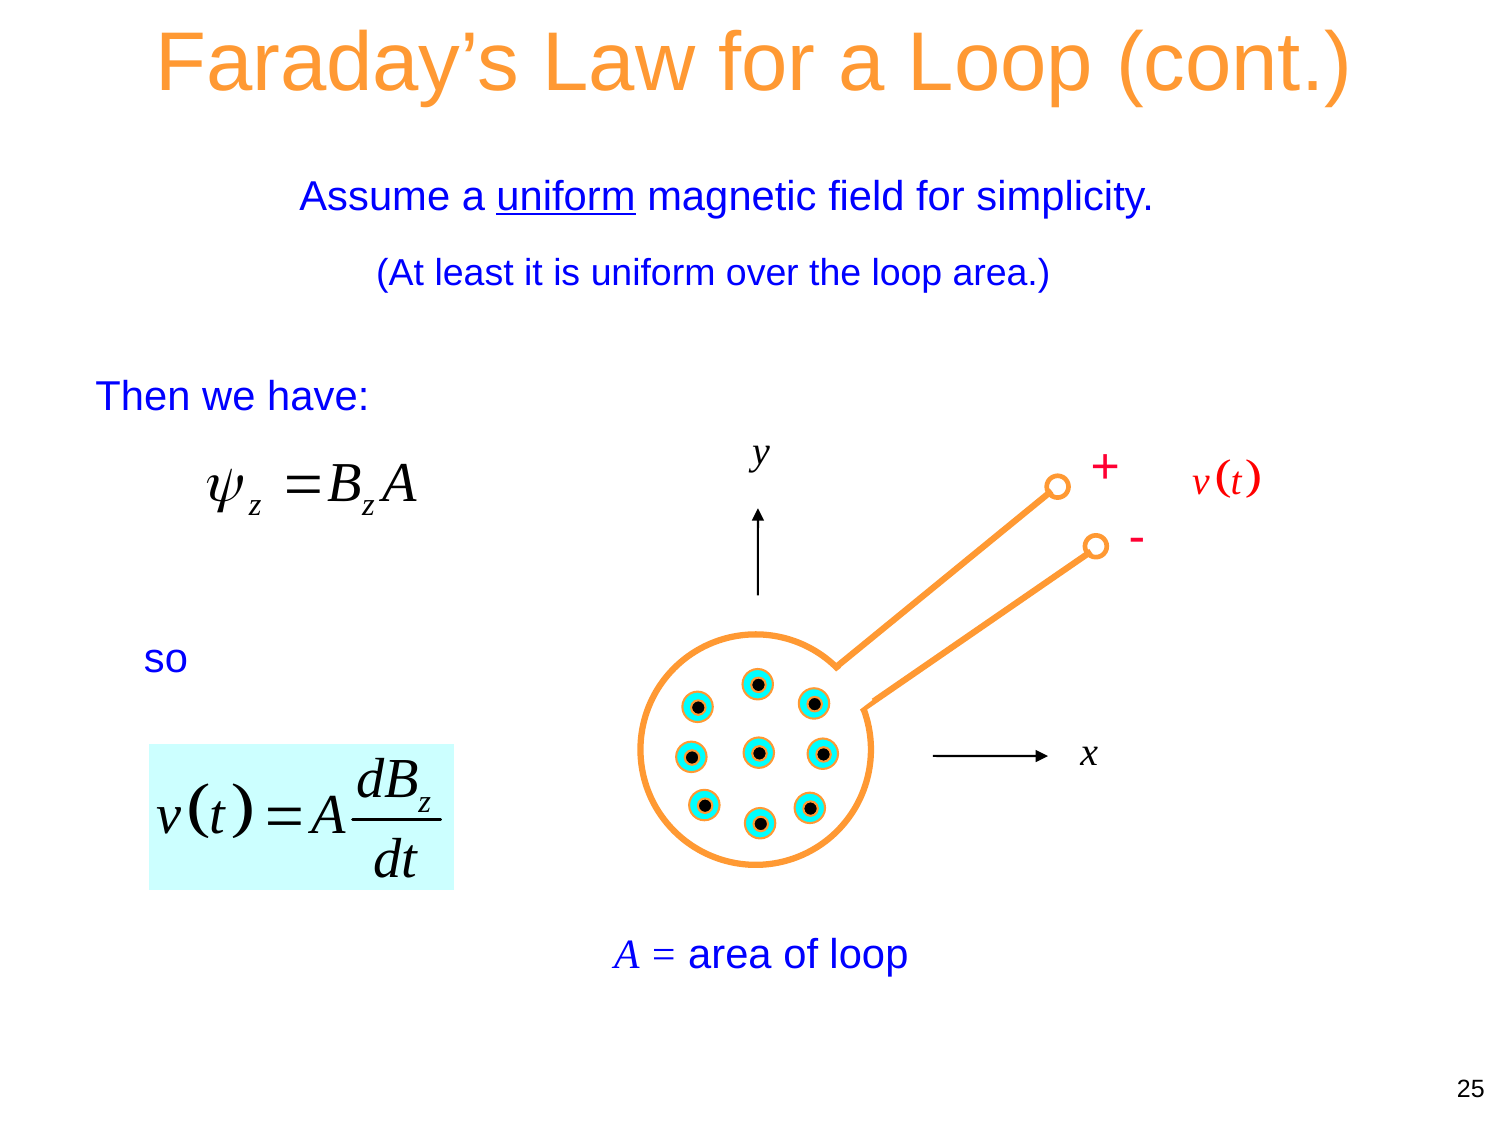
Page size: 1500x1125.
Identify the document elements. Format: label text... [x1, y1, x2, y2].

text_box A = area of loop [555, 918, 968, 984]
text_box Assume a uniform magnetic field for simplicity. [284, 161, 1170, 227]
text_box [640, 425, 1266, 865]
text_box Faraday’s Law for a Loop (cont.) [45, 0, 1463, 115]
text_box (At least it is uniform over the loop area.) [361, 240, 1066, 301]
slide_number 25 [1187, 1050, 1500, 1125]
text_box Then we have: [80, 361, 385, 427]
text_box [148, 743, 455, 890]
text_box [202, 444, 424, 530]
text_box so [129, 623, 203, 689]
